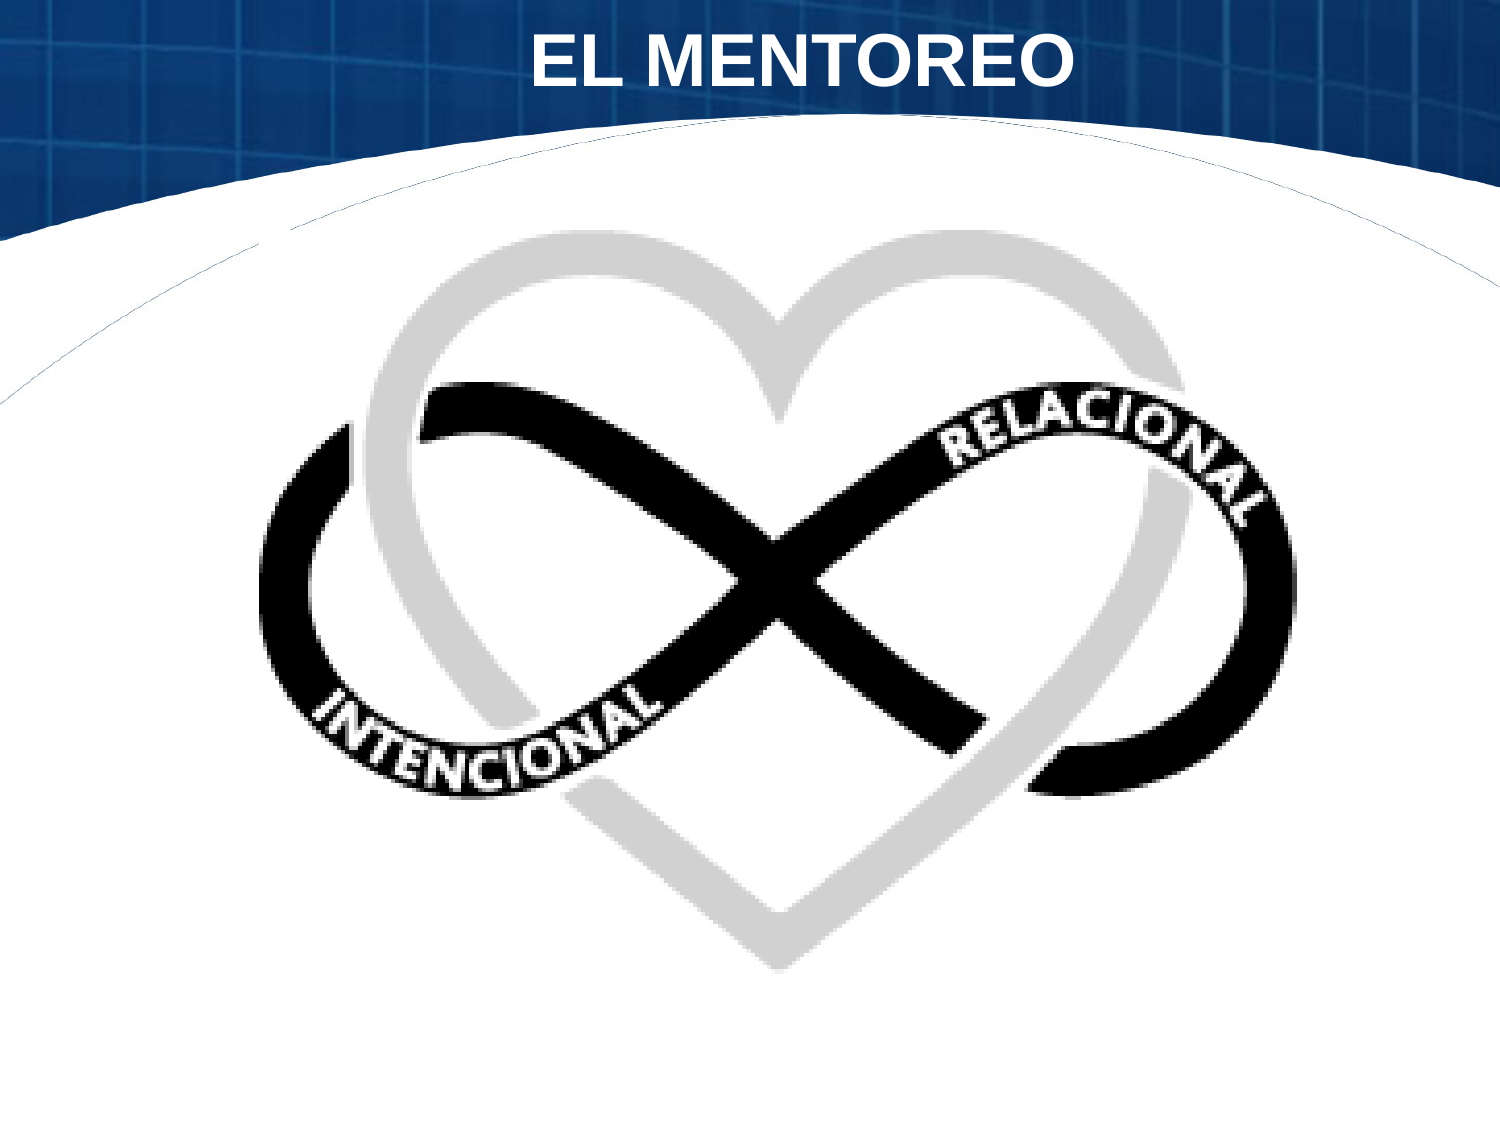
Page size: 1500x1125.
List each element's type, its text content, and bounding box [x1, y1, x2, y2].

picture [0, 0, 1500, 1125]
text_box EL MENTOREO [310, 0, 1297, 114]
